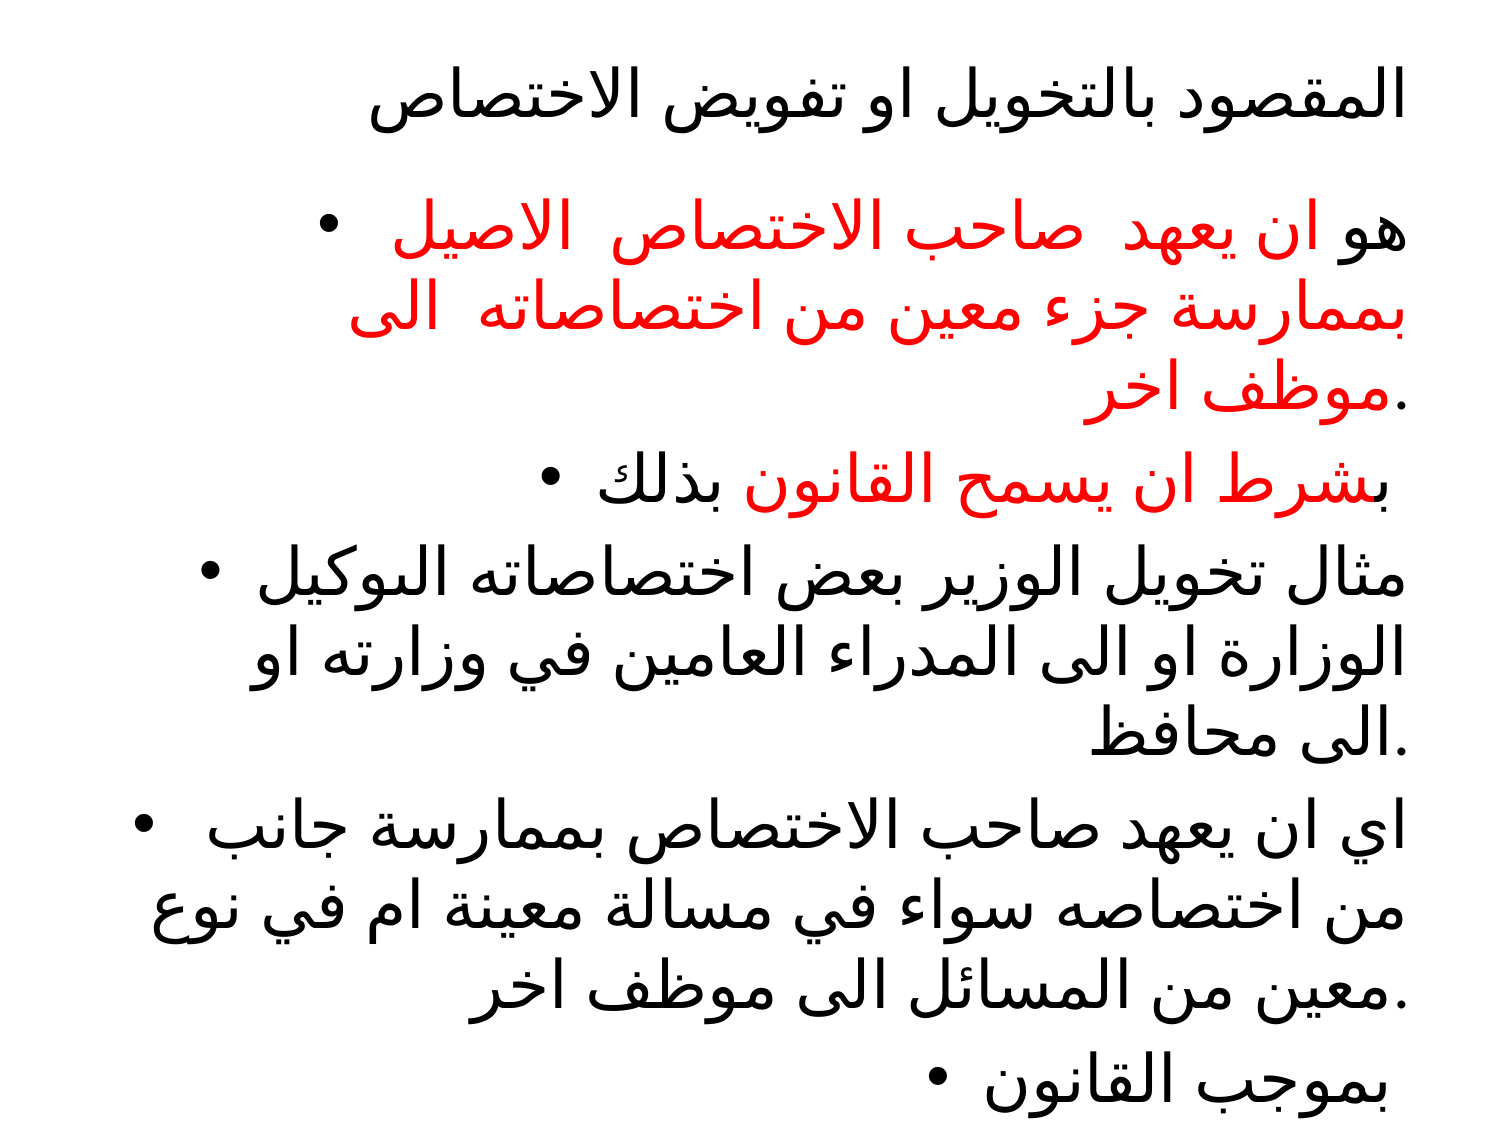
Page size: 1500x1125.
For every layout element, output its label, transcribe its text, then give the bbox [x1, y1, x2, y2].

list هو ان يعهد صاحب الاختصاص الاصيل بممارسة جزء معين من اختصاصاته الى موظف اخر. بشرط ان يسمح القانون بذلك مثال تخويل الوزير بعض اختصاصاته الىوكيل الوزارة او الى المدراء العامين في وزارته او الى محافظ. اي ان يعهد صاحب الاختصاص بممارسة جانب من اختصاصه سواء في مسالة معينة ام في نوع معين من المسائل الى موظف اخر. بموجب القانون [75, 174, 1425, 1005]
title المقصود بالتخويل او تفويض الاختصاص [75, 45, 1425, 138]
